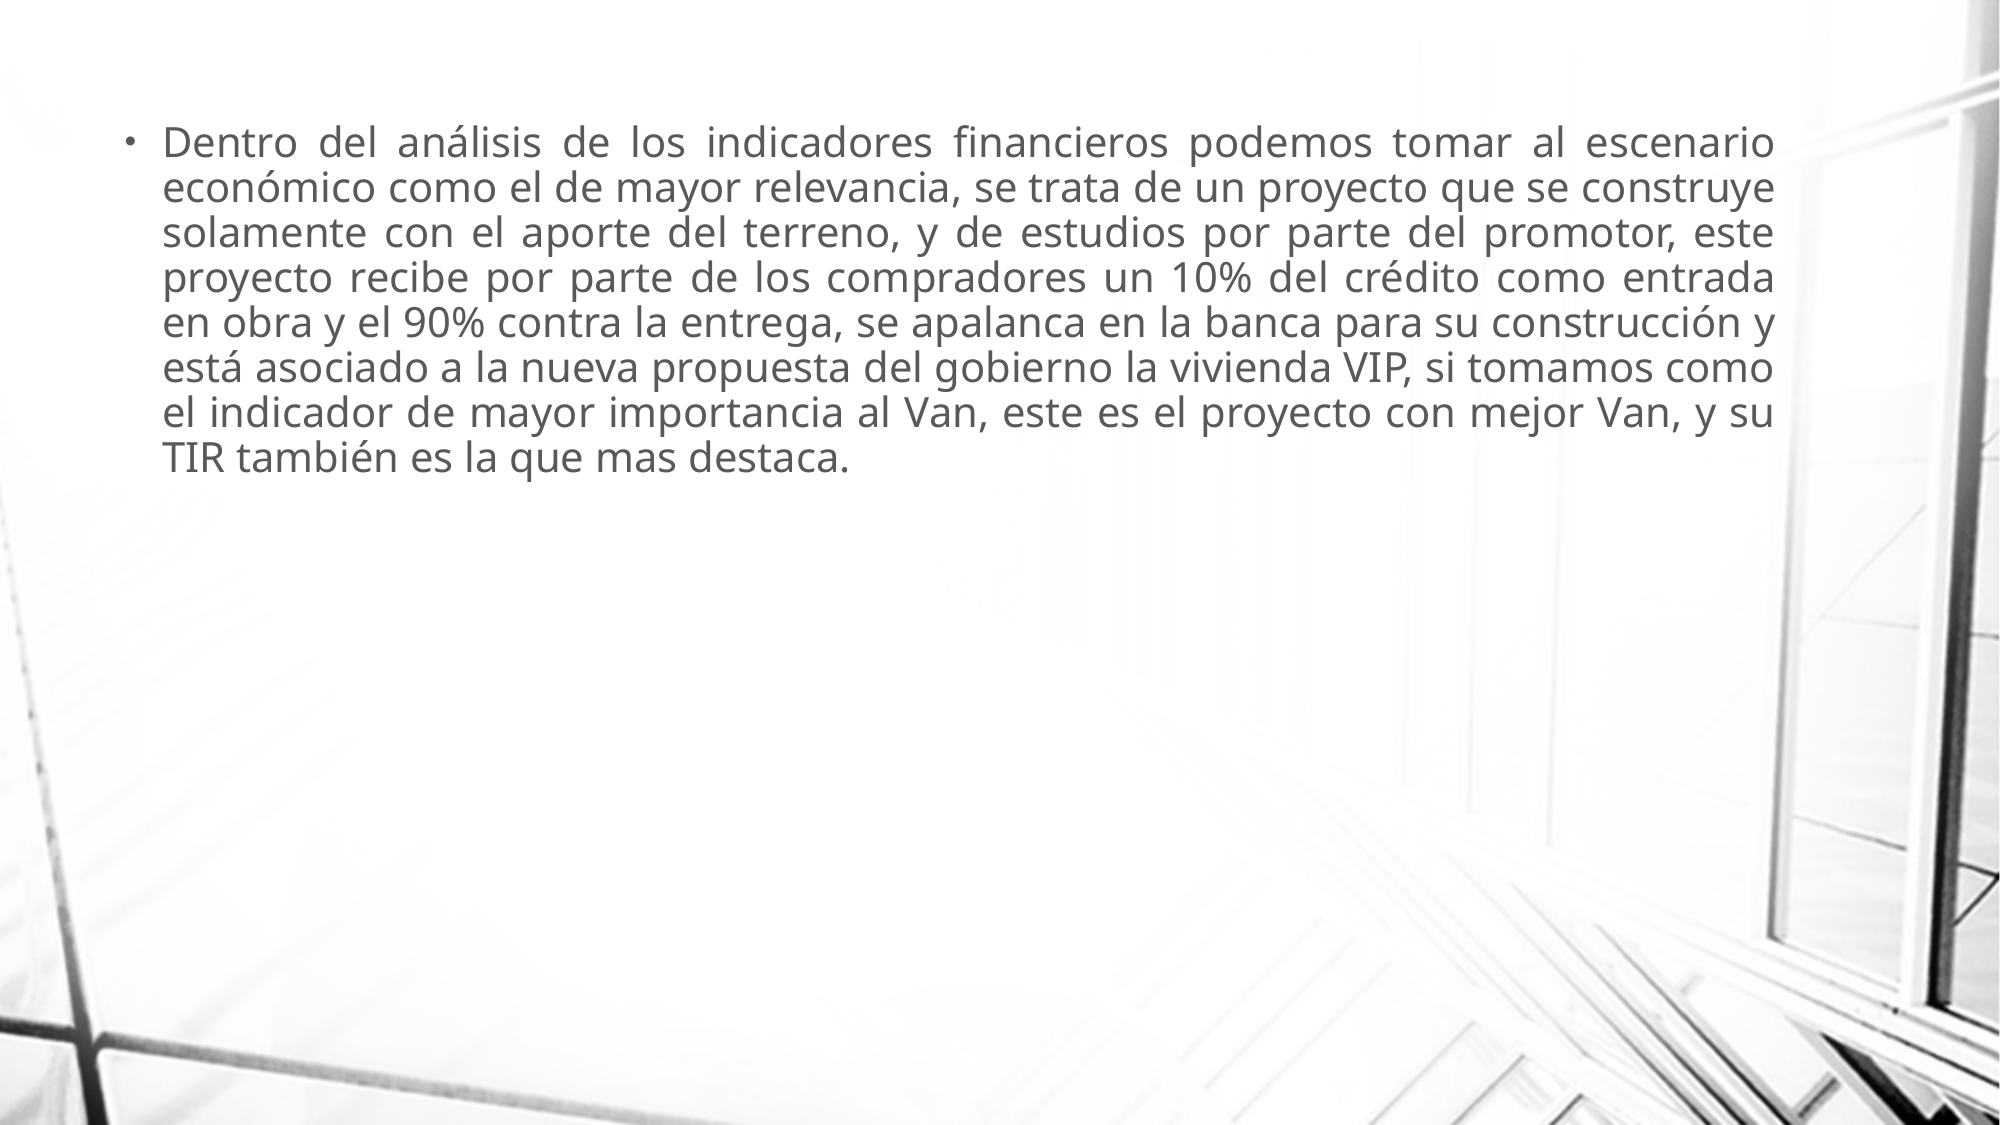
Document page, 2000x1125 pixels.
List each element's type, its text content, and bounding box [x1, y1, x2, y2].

list Dentro del análisis de los indicadores financieros podemos tomar al escenario económico como el de mayor relevancia, se trata de un proyecto que se construye solamente con el aporte del terreno, y de estudios por parte del promotor, este proyecto recibe por parte de los compradores un 10% del crédito como entrada en obra y el 90% contra la entrega, se apalanca en la banca para su construcción y está asociado a la nueva propuesta del gobierno la vivienda VIP, si tomamos como el indicador de mayor importancia al Van, este es el proyecto con mejor Van, y su TIR también es la que mas destaca. [101, 113, 1792, 1071]
picture [0, 0, 2000, 1125]
